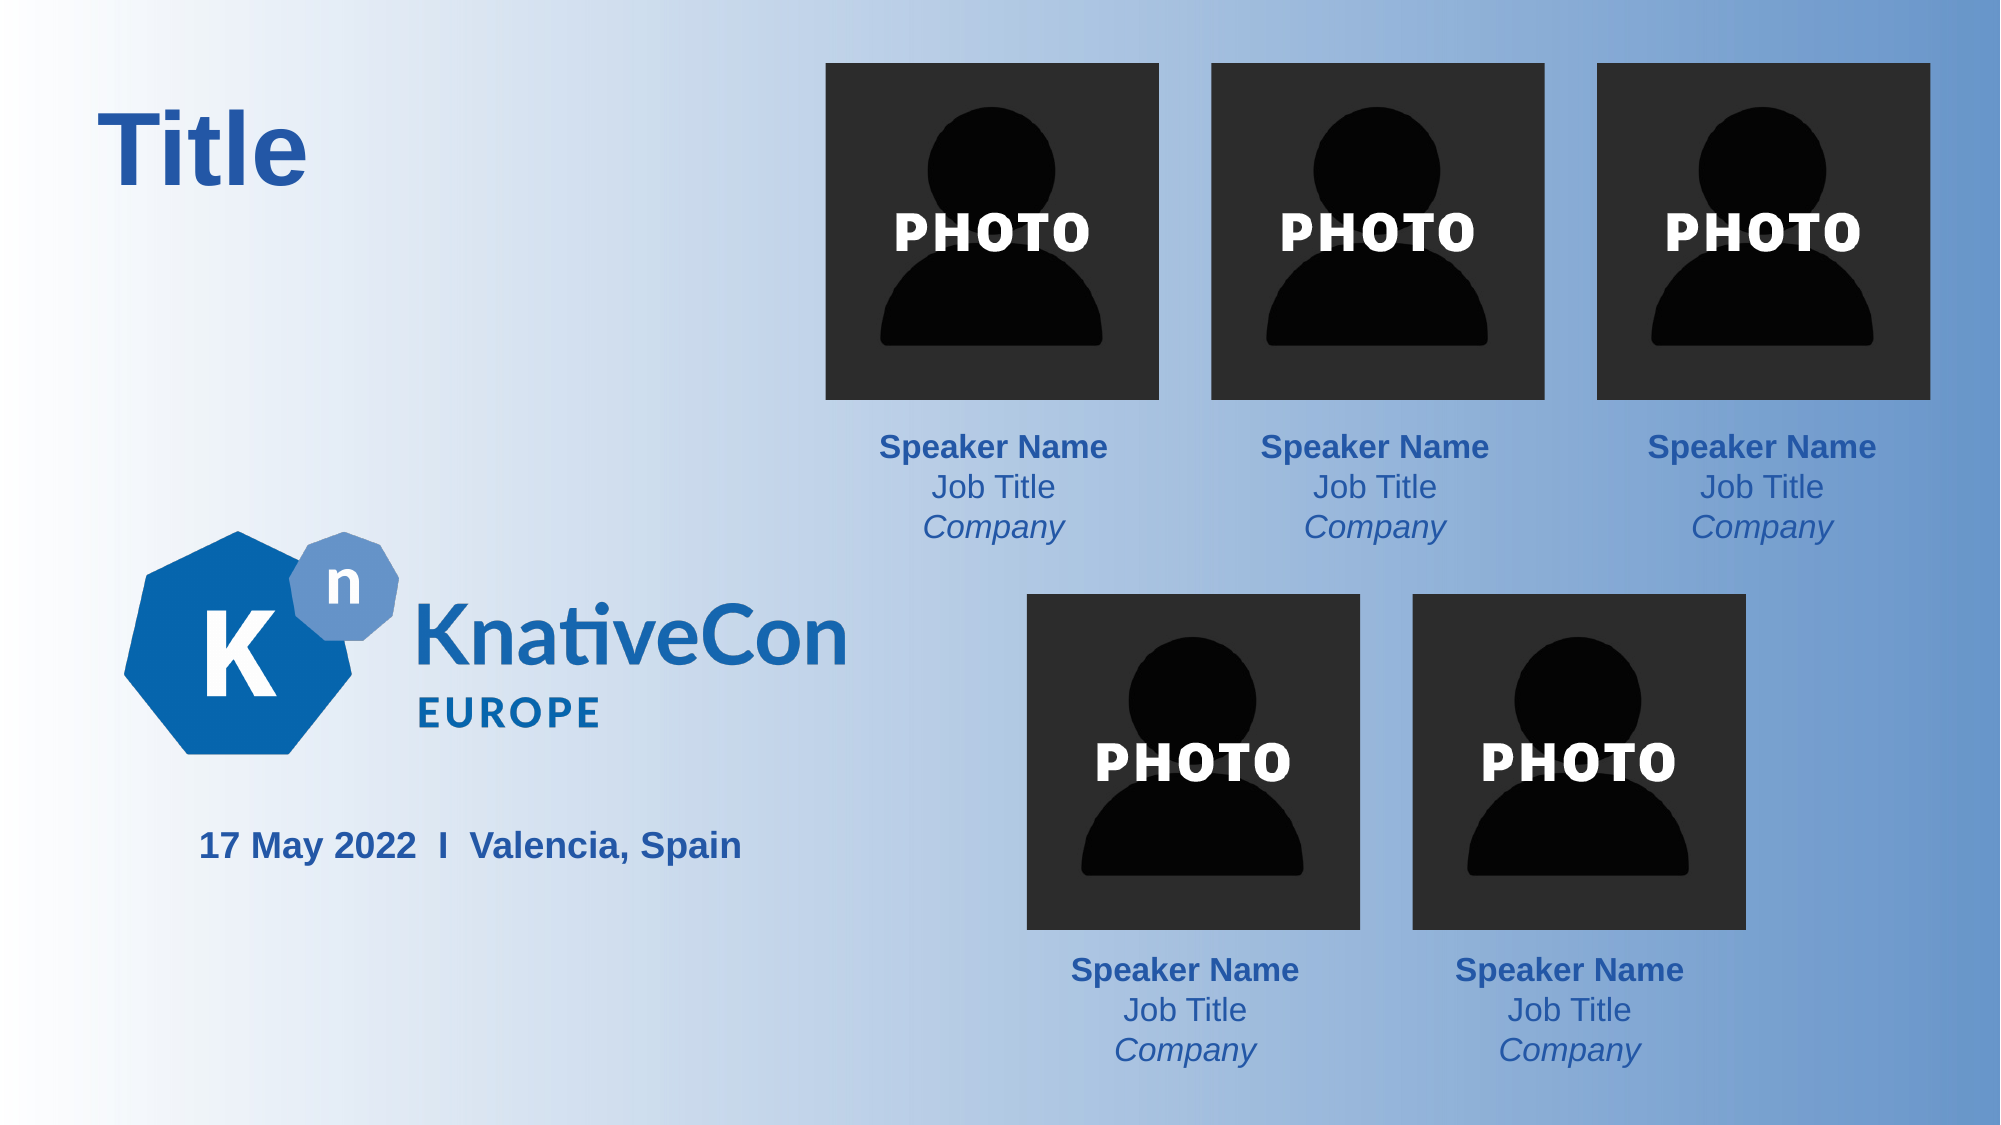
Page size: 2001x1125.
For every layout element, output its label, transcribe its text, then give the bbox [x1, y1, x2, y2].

text_box Speaker Name Job Title Company [1018, 898, 1353, 1117]
text_box Speaker Name Job Title Company [1595, 407, 1929, 595]
text_box Speaker Name Job Title Company [1403, 898, 1737, 1117]
text_box Speaker Name Job Title Company [1208, 405, 1542, 595]
text_box 17 May 2022 I Valencia, Spain [82, 737, 860, 955]
text_box Speaker Name Job Title Company [827, 407, 1161, 595]
text_box Title [82, 43, 774, 261]
picture [0, 0, 2000, 1125]
